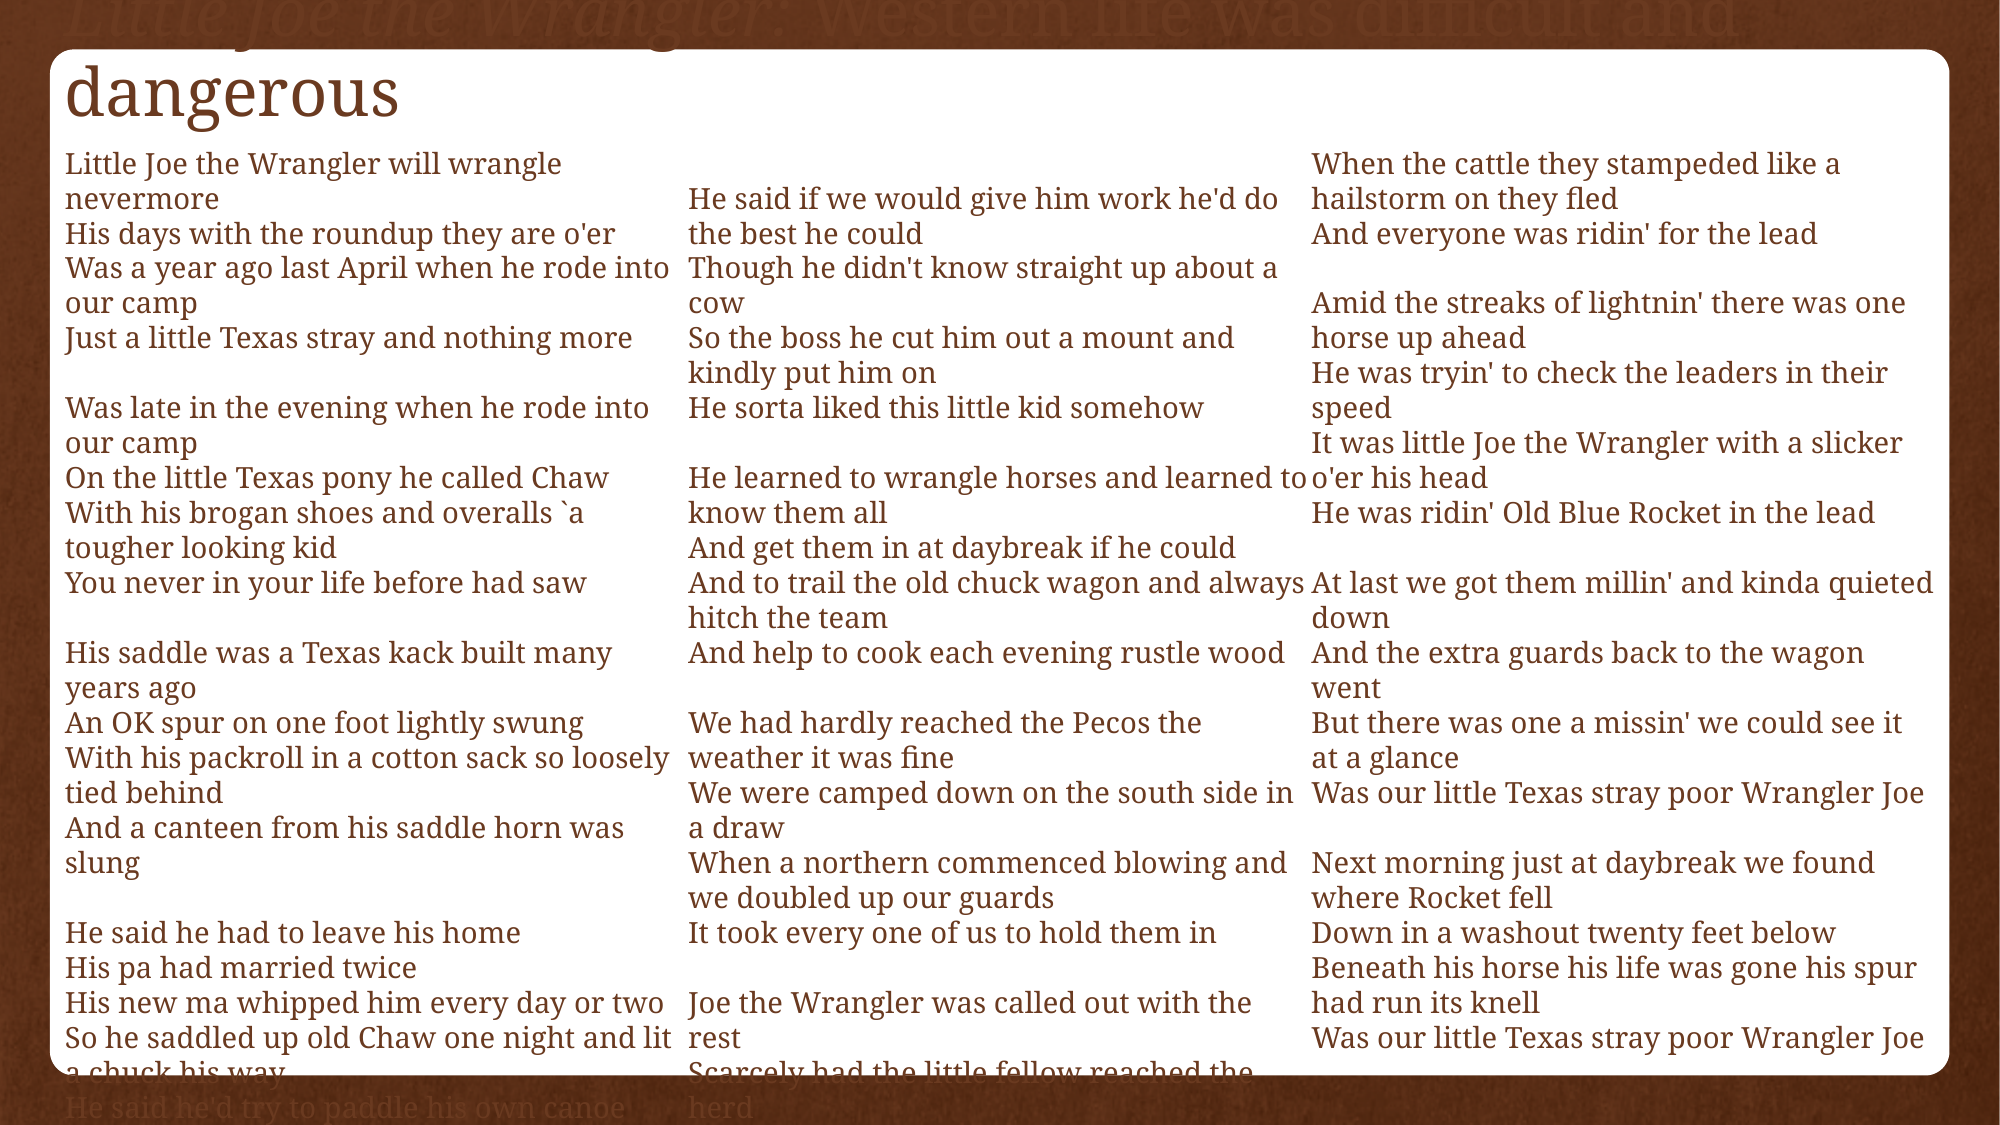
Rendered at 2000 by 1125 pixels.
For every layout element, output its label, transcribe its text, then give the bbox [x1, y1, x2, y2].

title Little Joe the Wrangler: Western life was difficult and dangerous [49, 37, 1950, 137]
list Little Joe the Wrangler will wrangle nevermore His days with the roundup they are o'er Was a year ago last April when he rode into our camp Just a little Texas stray and nothing more Was late in the evening when he rode into our camp On the little Texas pony he called Chaw With his brogan shoes and overalls `a tougher looking kid You never in your life before had saw His saddle was a Texas kack built many years ago An OK spur on one foot lightly swung With his packroll in a cotton sack so loosely tied behind And a canteen from his saddle horn was slung He said he had to leave his home His pa had married twice His new ma whipped him every day or two So he saddled up old Chaw one night and lit a chuck his way He said he'd try to paddle his own canoe He said if we would give him work he'd do the best he could Though he didn't know straight up about a cow So the boss he cut him out a mount and kindly put him on He sorta liked this little kid somehow He learned to wrangle horses and learned to know them all And get them in at daybreak if he could And to trail the old chuck wagon and always hitch the team And help to cook each evening rustle wood We had hardly reached the Pecos the weather it was fine We were camped down on the south side in a draw When a northern commenced blowing and we doubled up our guards It took every one of us to hold them in Joe the Wrangler was called out with the rest Scarcely had the little fellow reached the herd When the cattle they stampeded like a hailstorm on they fled And everyone was ridin' for the lead Amid the streaks of lightnin' there was one horse up ahead He was tryin' to check the leaders in their speed It was little Joe the Wrangler with a slicker o'er his head He was ridin' Old Blue Rocket in the lead At last we got them millin' and kinda quieted down And the extra guards back to the wagon went But there was one a missin' we could see it at a glance Was our little Texas stray poor Wrangler Joe Next morning just at daybreak we found where Rocket fell Down in a washout twenty feet below Beneath his horse his life was gone his spur had run its knell Was our little Texas stray poor Wrangler Joe [49, 137, 1950, 1063]
